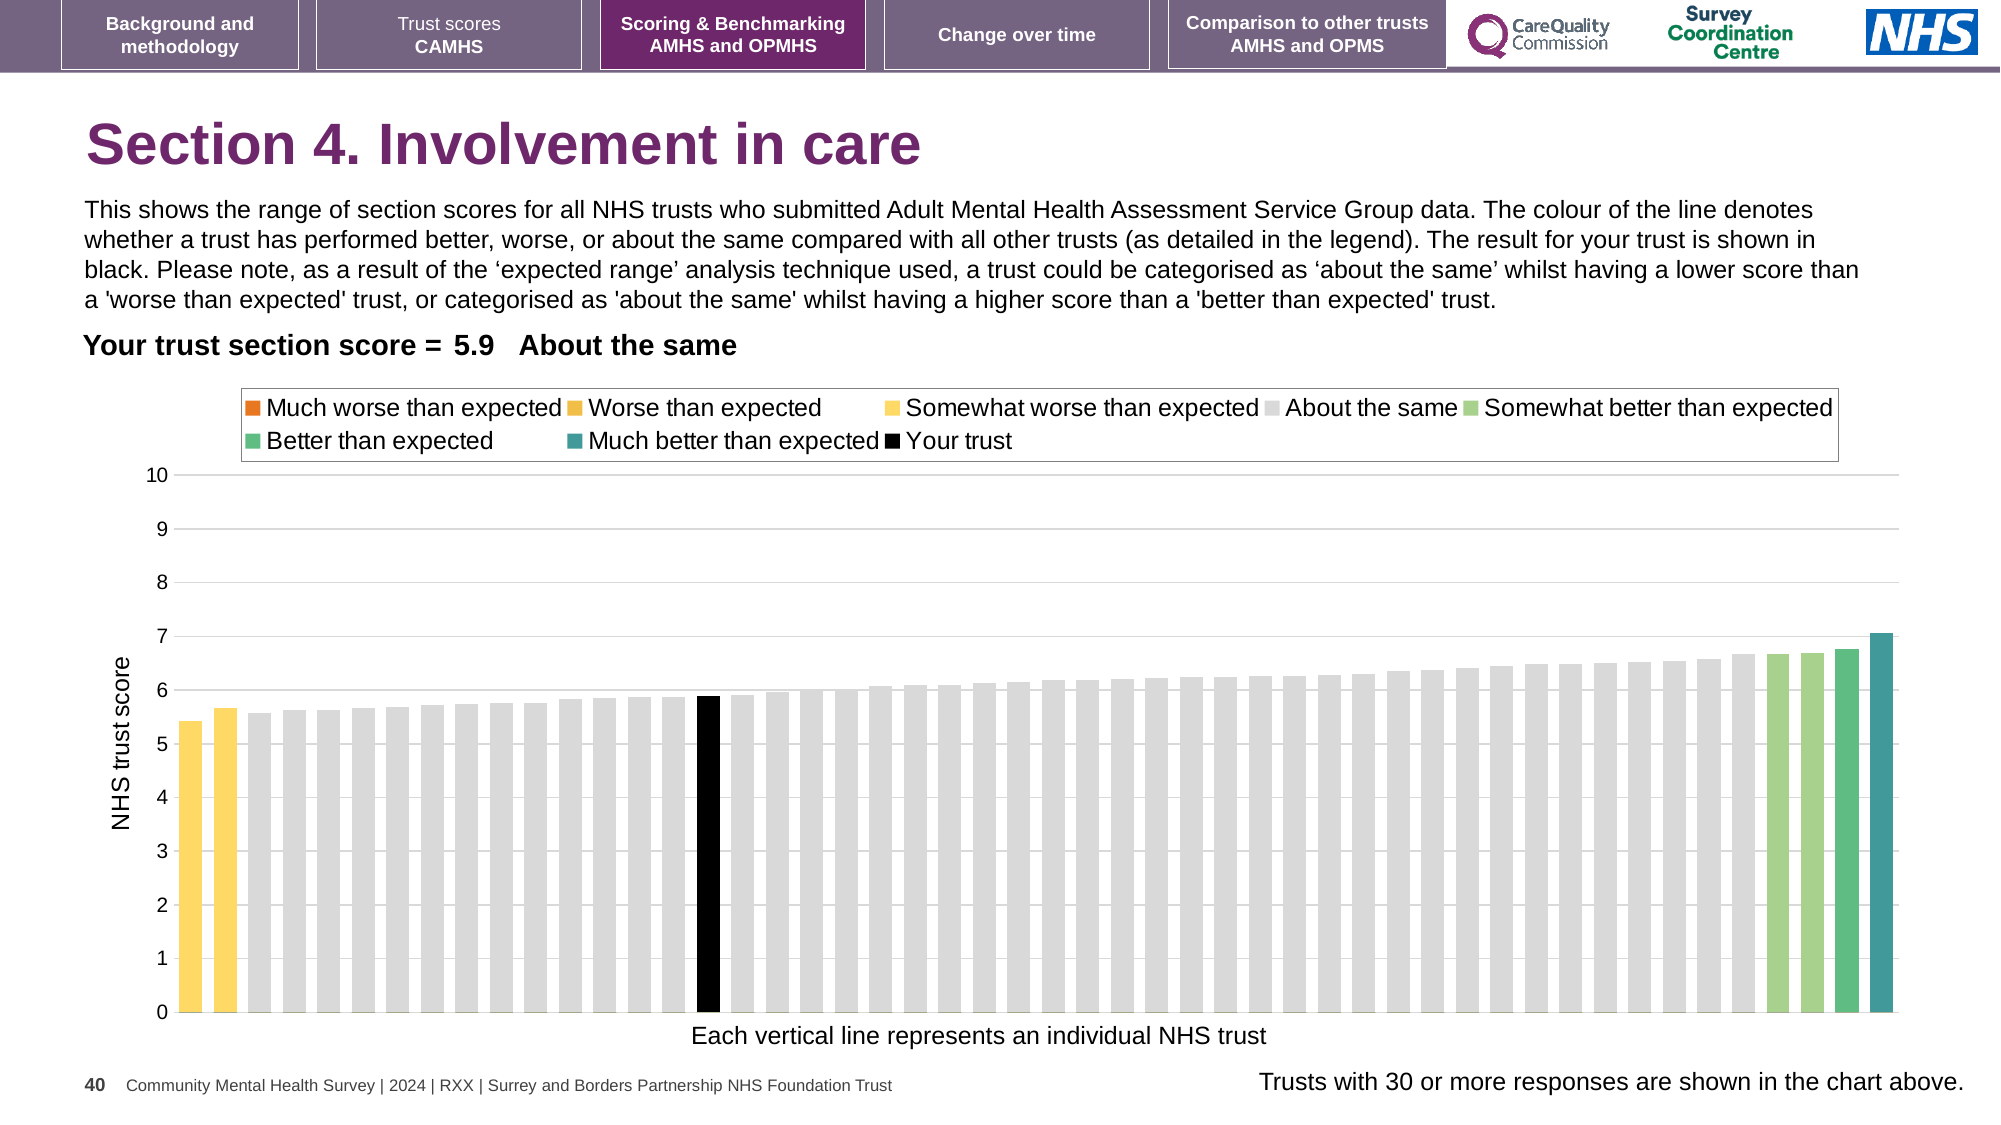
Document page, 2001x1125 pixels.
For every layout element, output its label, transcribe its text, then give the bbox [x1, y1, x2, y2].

table_header 5.9 [448, 323, 518, 369]
picture [1666, 3, 1794, 61]
text_box 40 [84, 1065, 122, 1125]
chart [99, 369, 1923, 1036]
text_box Section 4. Involvement in care [72, 99, 1502, 185]
picture [1467, 13, 1610, 59]
table_header Your trust section score = [53, 323, 448, 370]
picture [1866, 9, 1978, 55]
table_header About the same [518, 323, 1807, 369]
text_box This shows the range of section scores for all NHS trusts who submitted Adult Mental Health Assessment Service Group data. The colour of the line denotes whether a trust has performed better, worse, or about the same compared with all other trusts (as detailed in the legend). The result for your trust is shown in black. Please note, as a result of the ‘expected range’ analysis technique used, a trust could be categorised as ‘about the same’ whilst having a lower score than a 'worse than expected' trust, or categorised as 'about the same' whilst having a higher score than a 'better than expected' trust. [69, 186, 1890, 321]
text_box Trusts with 30 or more responses are shown in the chart above. [1244, 1057, 2000, 1103]
text_box Each vertical line represents an individual NHS trust [676, 1036, 1283, 1058]
